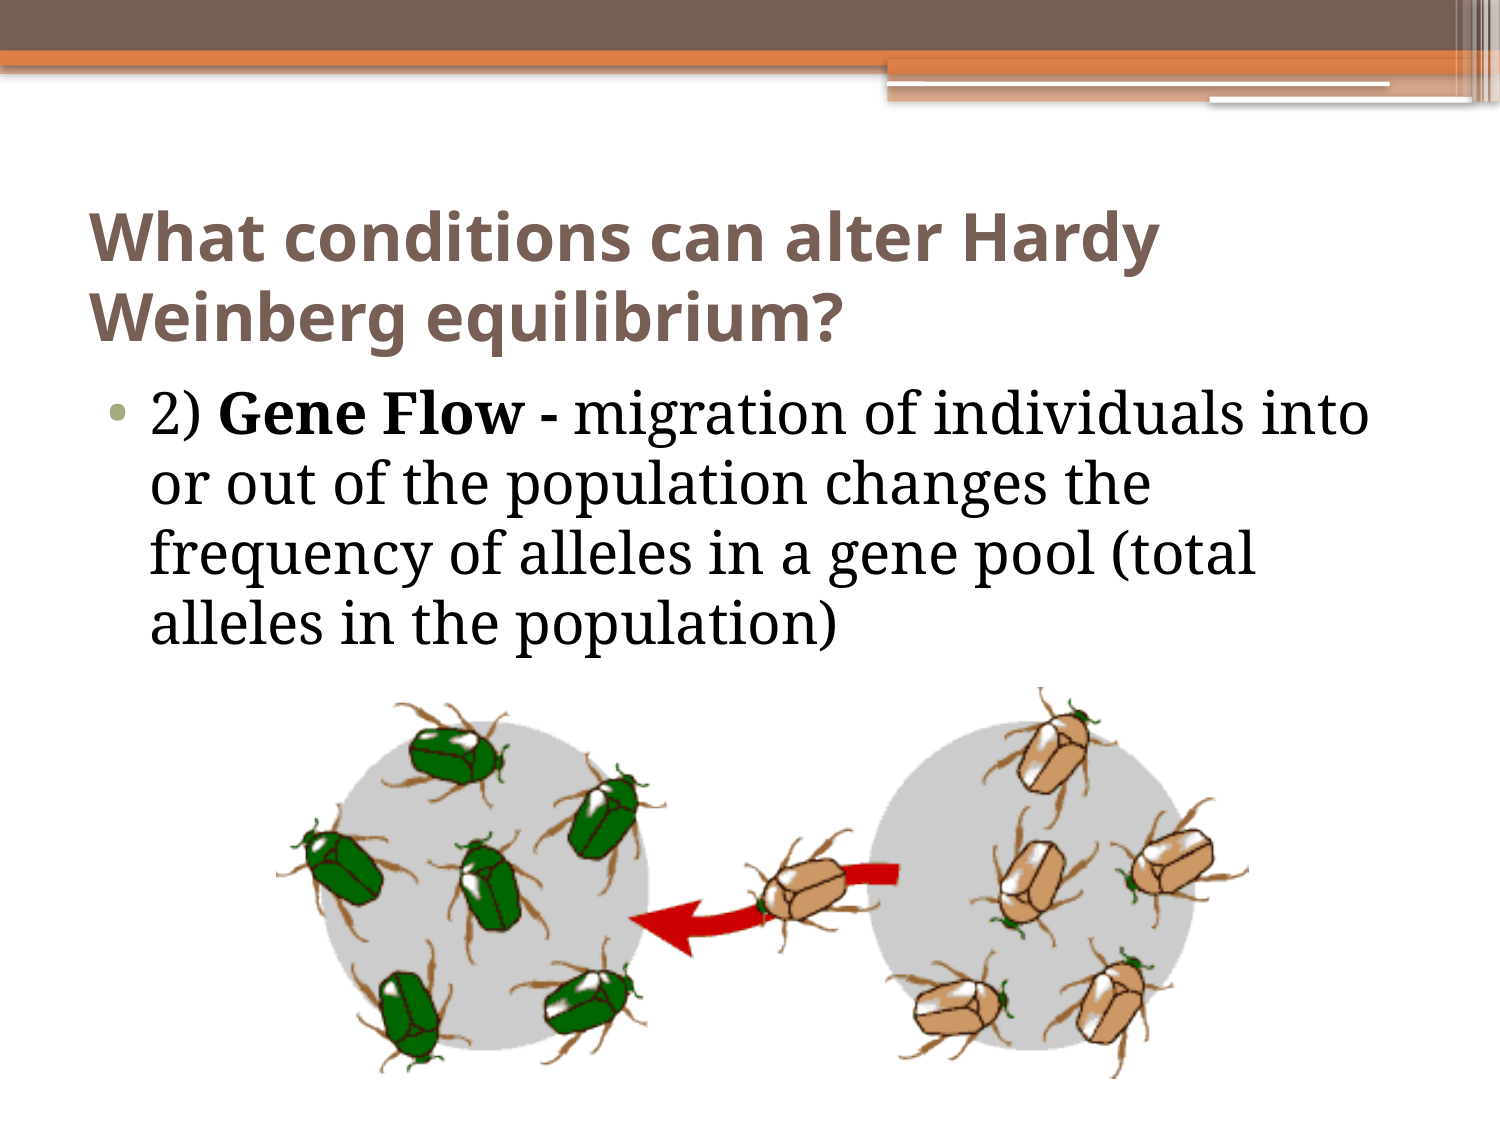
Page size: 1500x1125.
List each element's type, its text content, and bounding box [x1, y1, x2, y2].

picture [276, 687, 1249, 1079]
title What conditions can alter Hardy Weinberg equilibrium? [75, 187, 1425, 363]
list 2) Gene Flow - migration of individuals into or out of the population changes the frequency of alleles in a gene pool (total alleles in the population) [75, 368, 1425, 1079]
